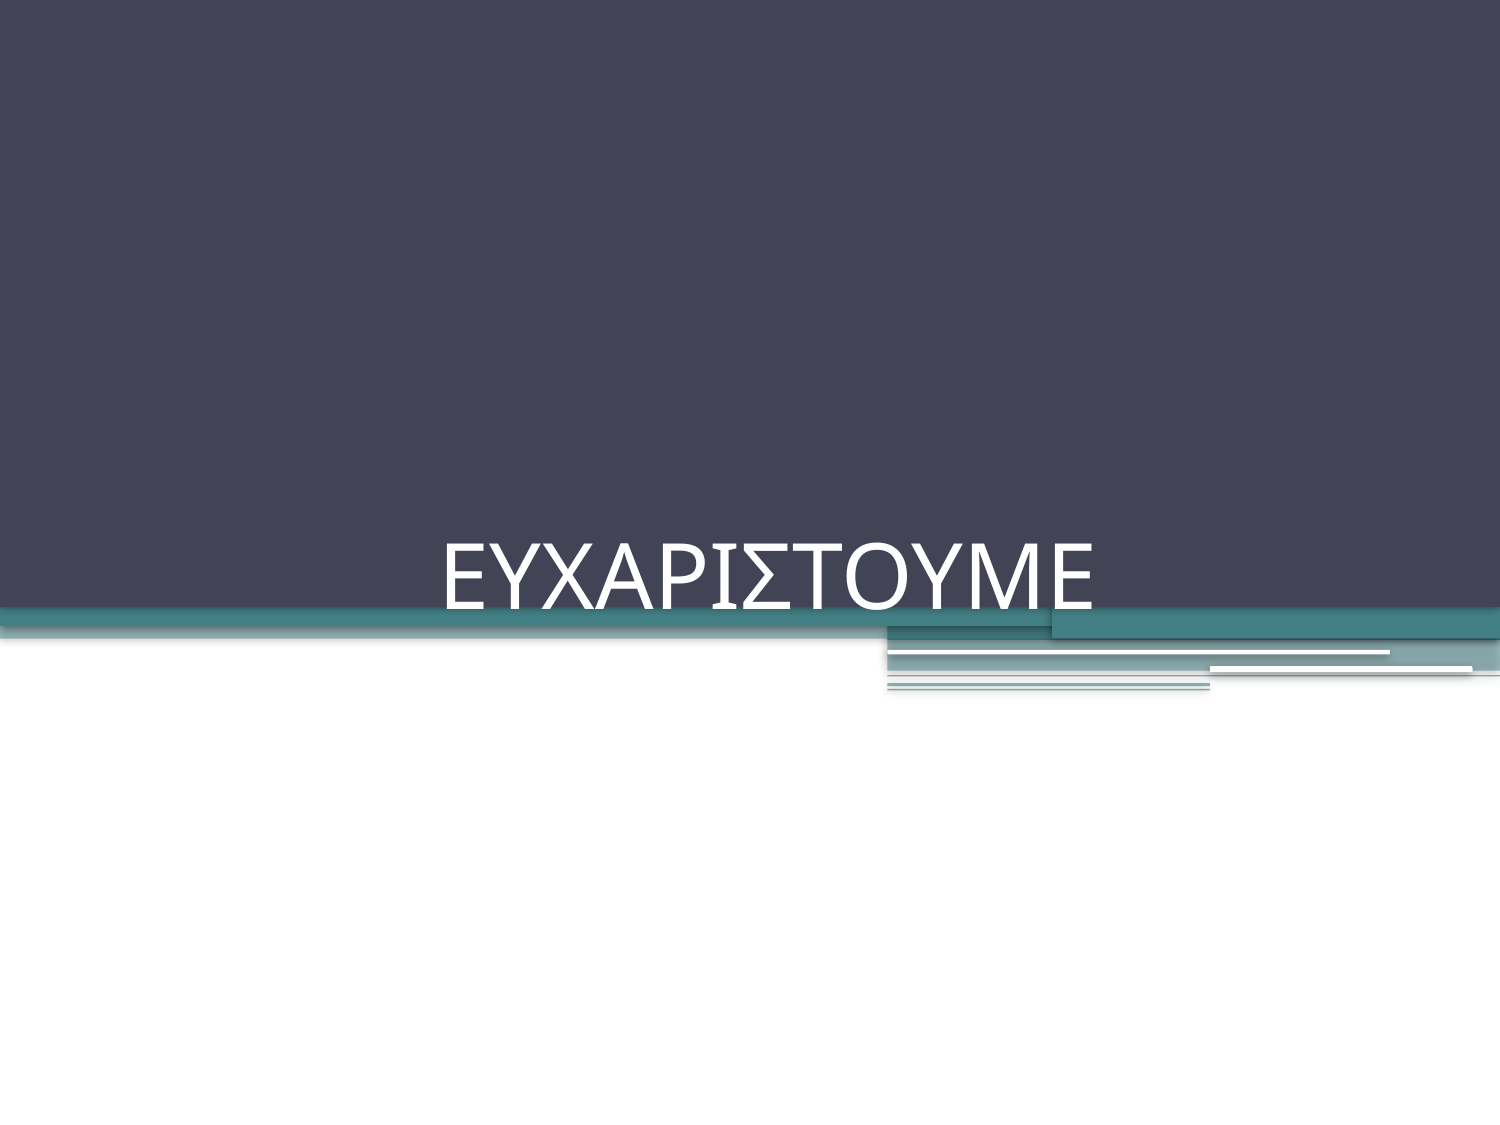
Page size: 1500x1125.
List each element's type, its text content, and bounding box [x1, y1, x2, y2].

title ΕΥΧΑΡΙΣΤΟΥΜΕ [75, 394, 1463, 636]
